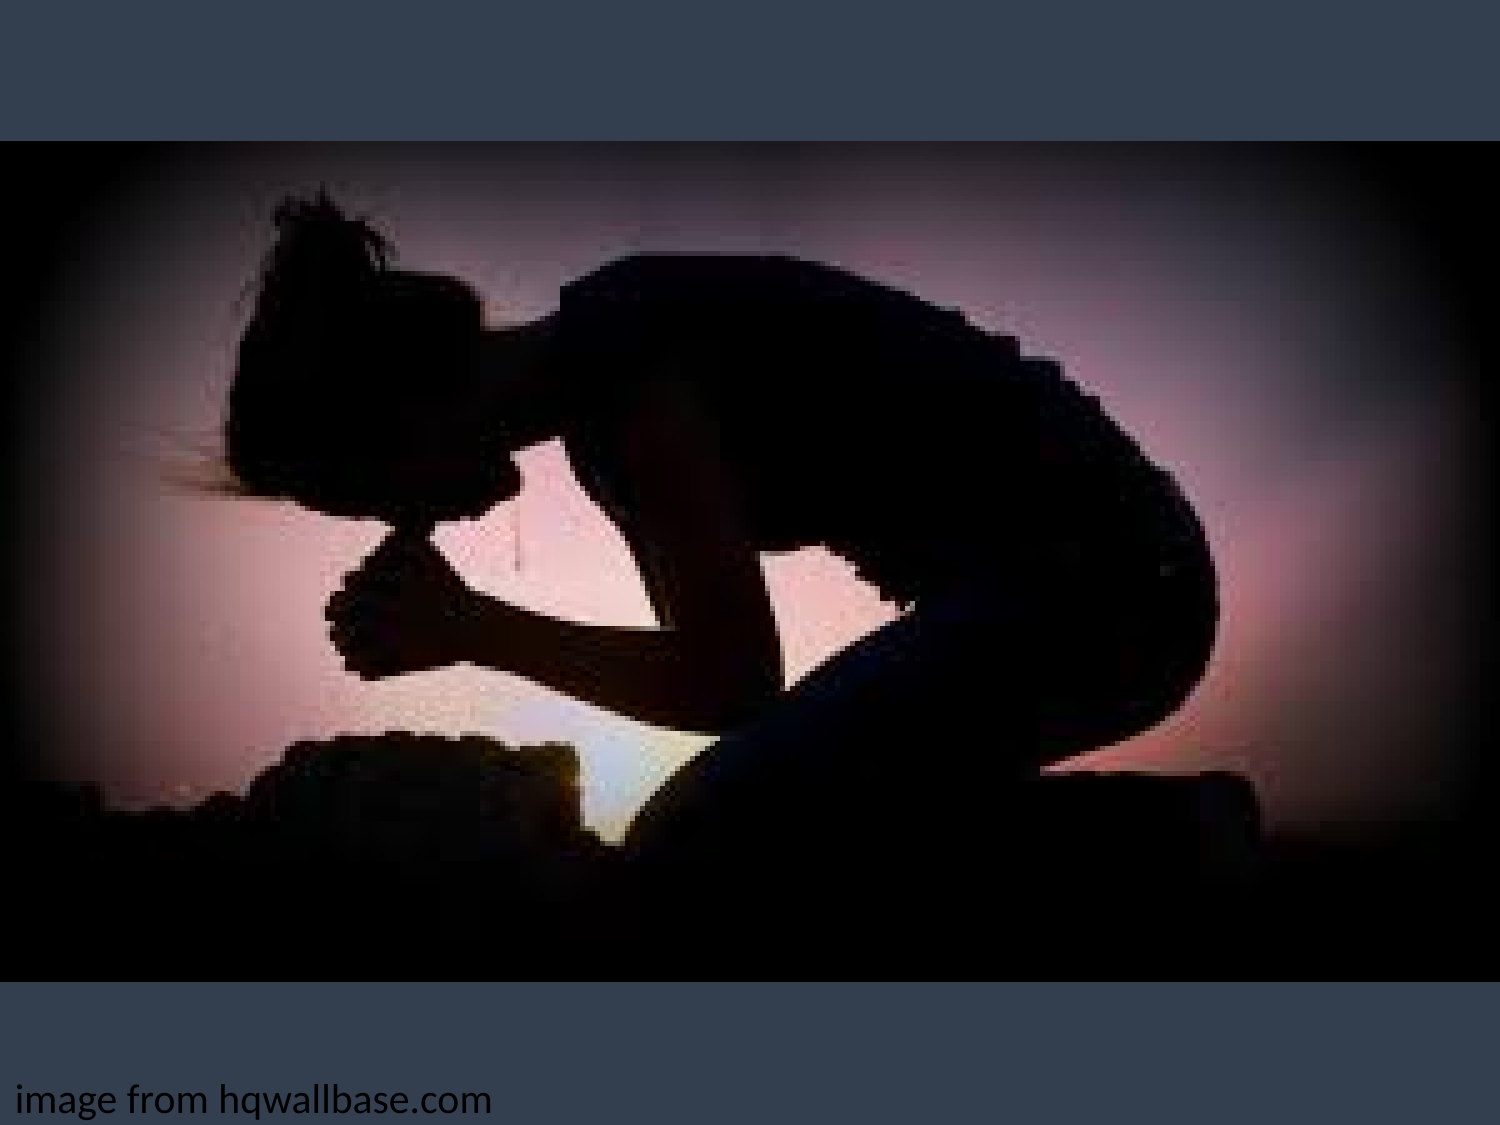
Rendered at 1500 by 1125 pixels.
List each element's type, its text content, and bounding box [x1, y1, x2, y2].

text_box image from hqwallbase.com [0, 1064, 716, 1125]
picture [0, 141, 1500, 982]
